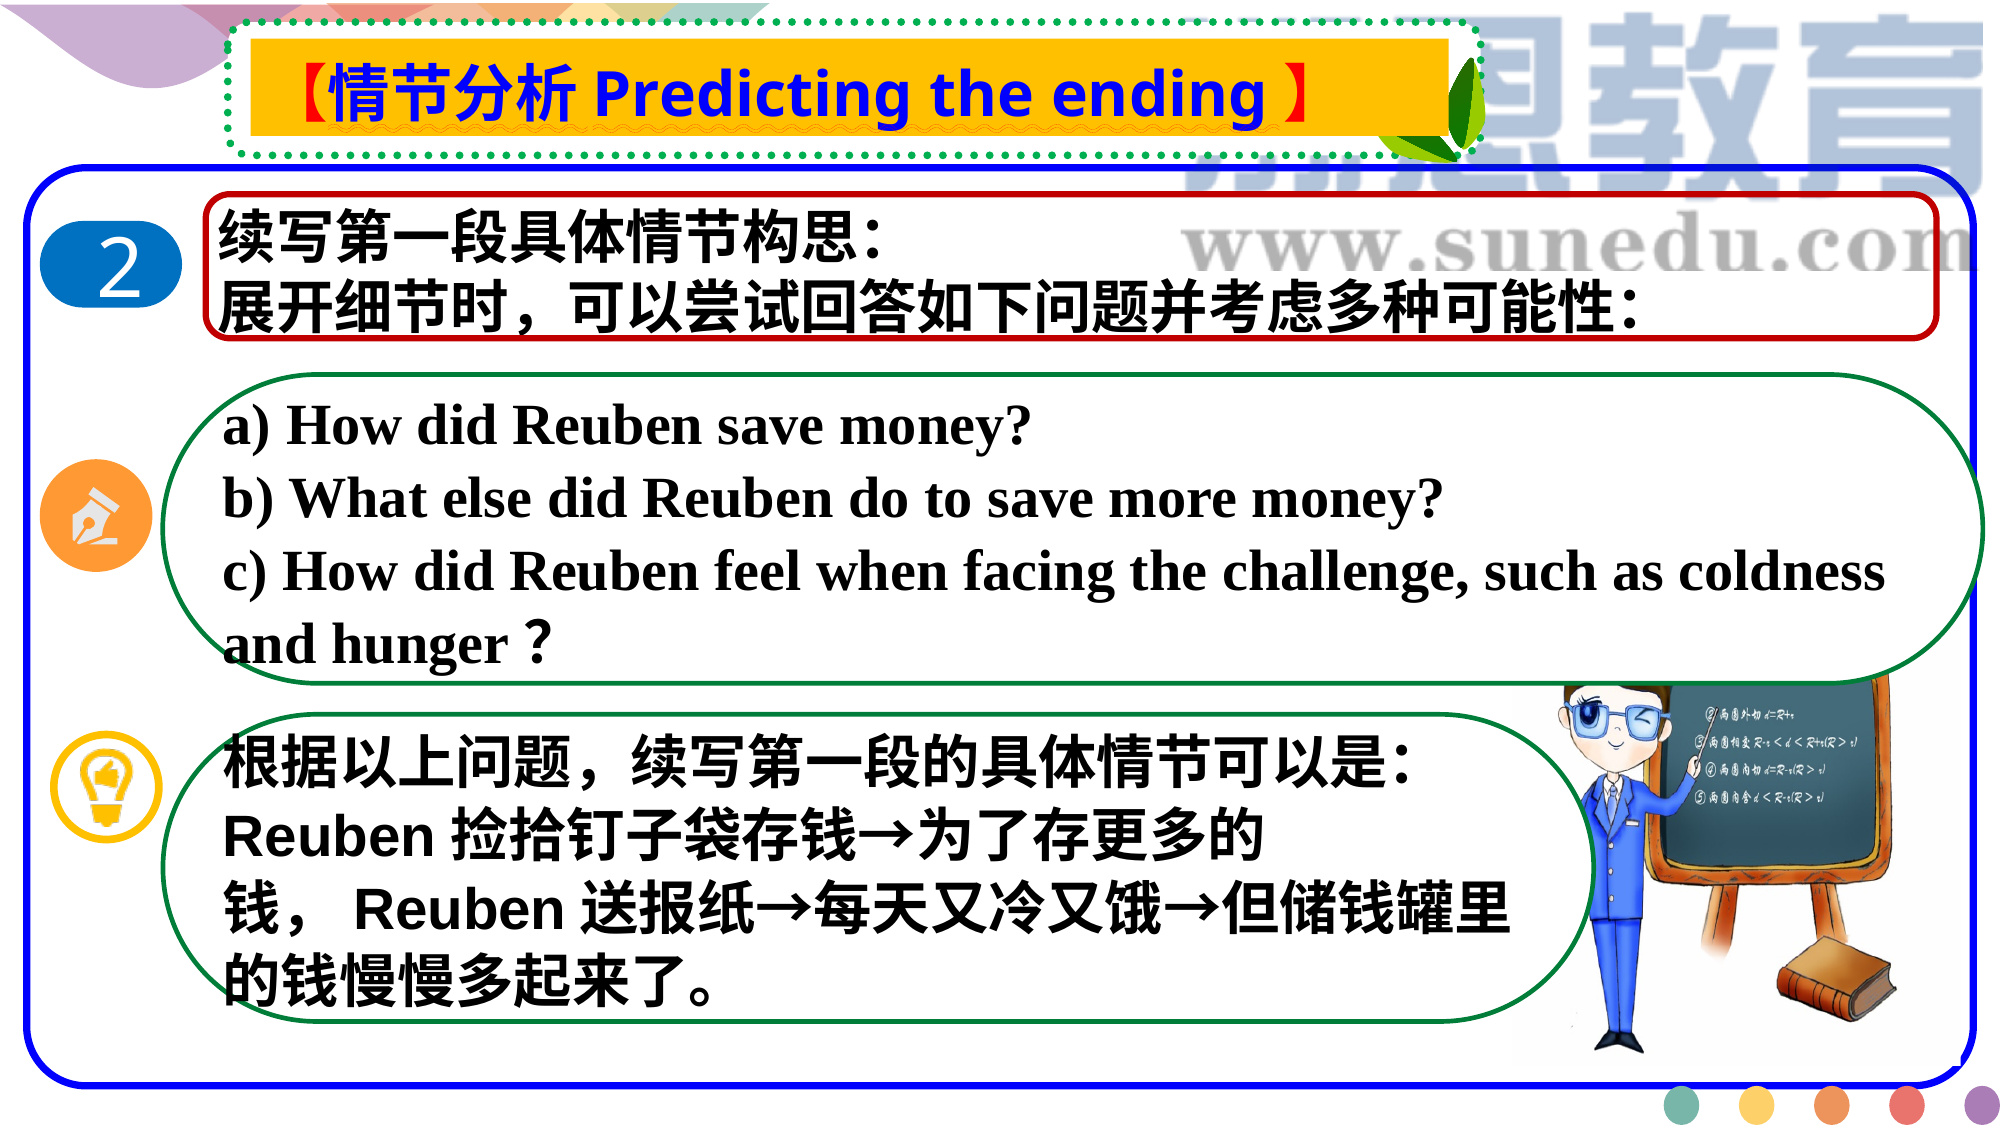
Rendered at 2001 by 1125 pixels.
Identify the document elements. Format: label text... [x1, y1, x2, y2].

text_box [49, 730, 163, 844]
text_box 2 [38, 219, 184, 309]
text_box 续写第一段具体情节构思： 展开细节时，可以尝试回答如下问题并考虑多种可能性： [203, 193, 1940, 348]
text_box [39, 459, 153, 572]
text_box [227, 22, 1513, 170]
picture [1178, 10, 1983, 271]
text_box [1511, 611, 1962, 1067]
text_box 根据以上问题，续写第一段的具体情节可以是：Reuben捡拾钉子袋存钱→为了存更多的钱，Reuben送报纸→每天又冷又饿→但储钱罐里的钱慢慢多起来了。 [161, 713, 1595, 1023]
text_box a) How did Reuben save money? b) What else did Reuben do to save more money? c) How did Reuben feel when facing the challenge, such as coldness and hunger？ [161, 373, 1984, 685]
text_box [204, 193, 1938, 340]
